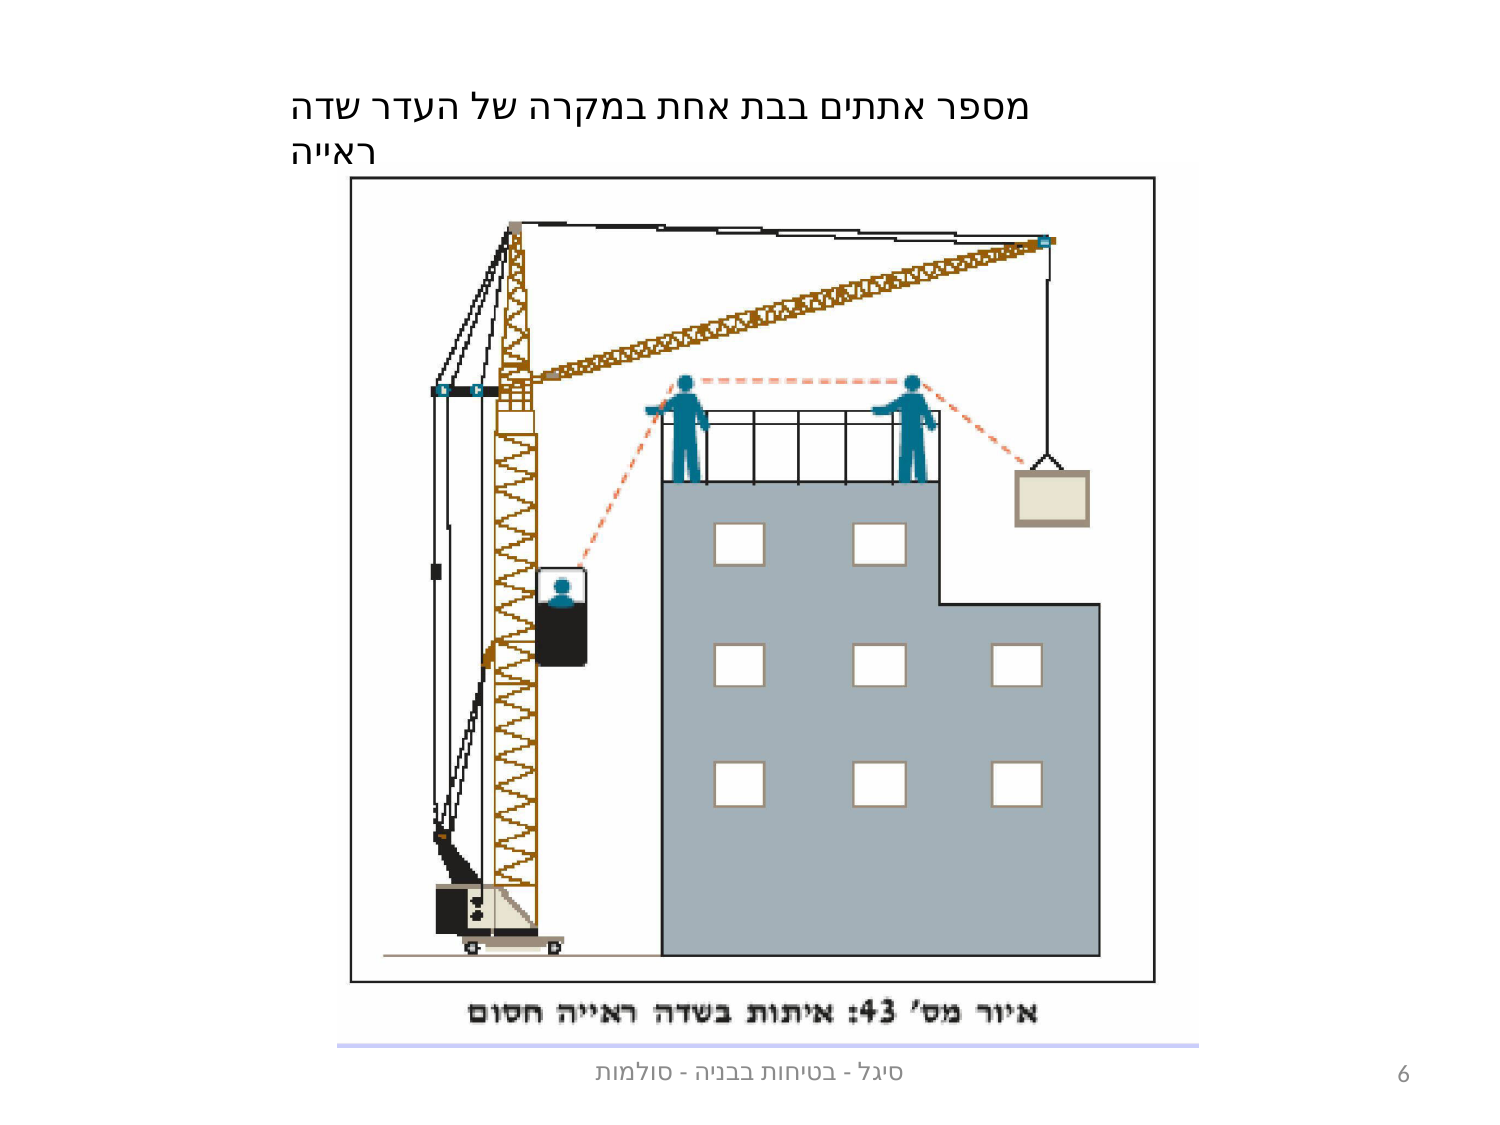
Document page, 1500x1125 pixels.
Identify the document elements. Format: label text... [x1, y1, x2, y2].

footer סיגל - בטיחות בבניה - סולמות [512, 1056, 988, 1103]
text_box מספר אתתים בבת אחת במקרה של העדר שדה ראייה [274, 74, 1113, 180]
slide_number 6 [1074, 1042, 1425, 1103]
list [337, 162, 1199, 1048]
